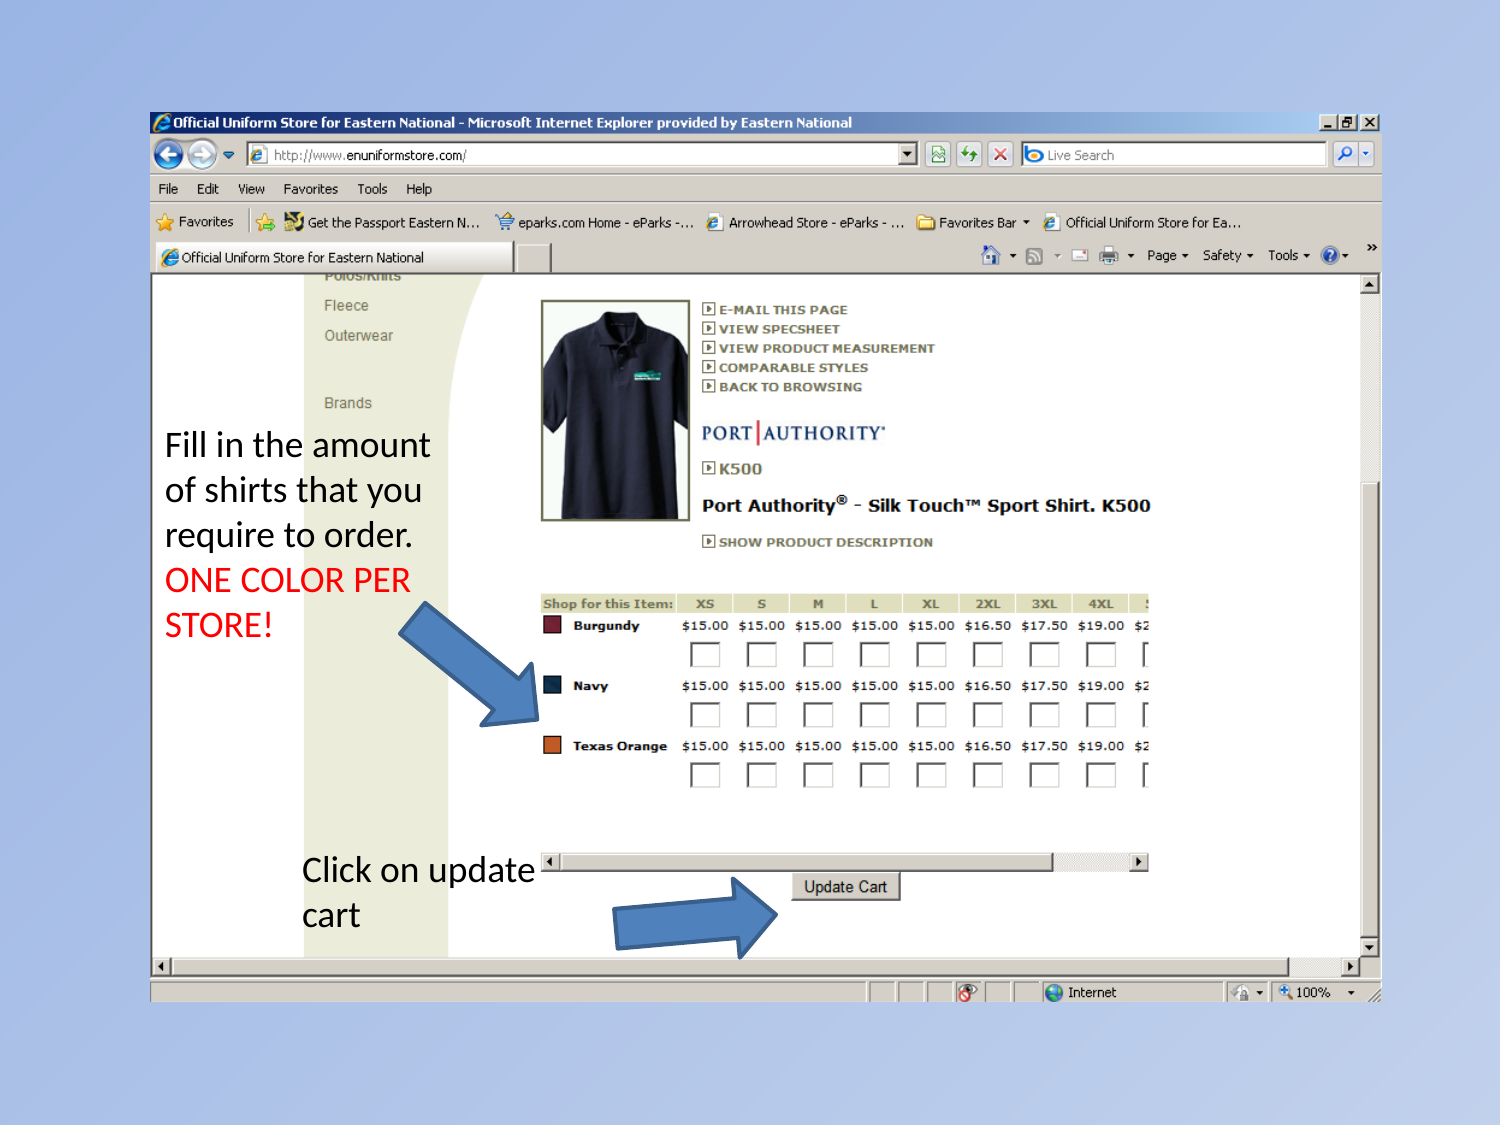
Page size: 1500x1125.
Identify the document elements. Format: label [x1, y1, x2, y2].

list [149, 112, 1383, 1003]
